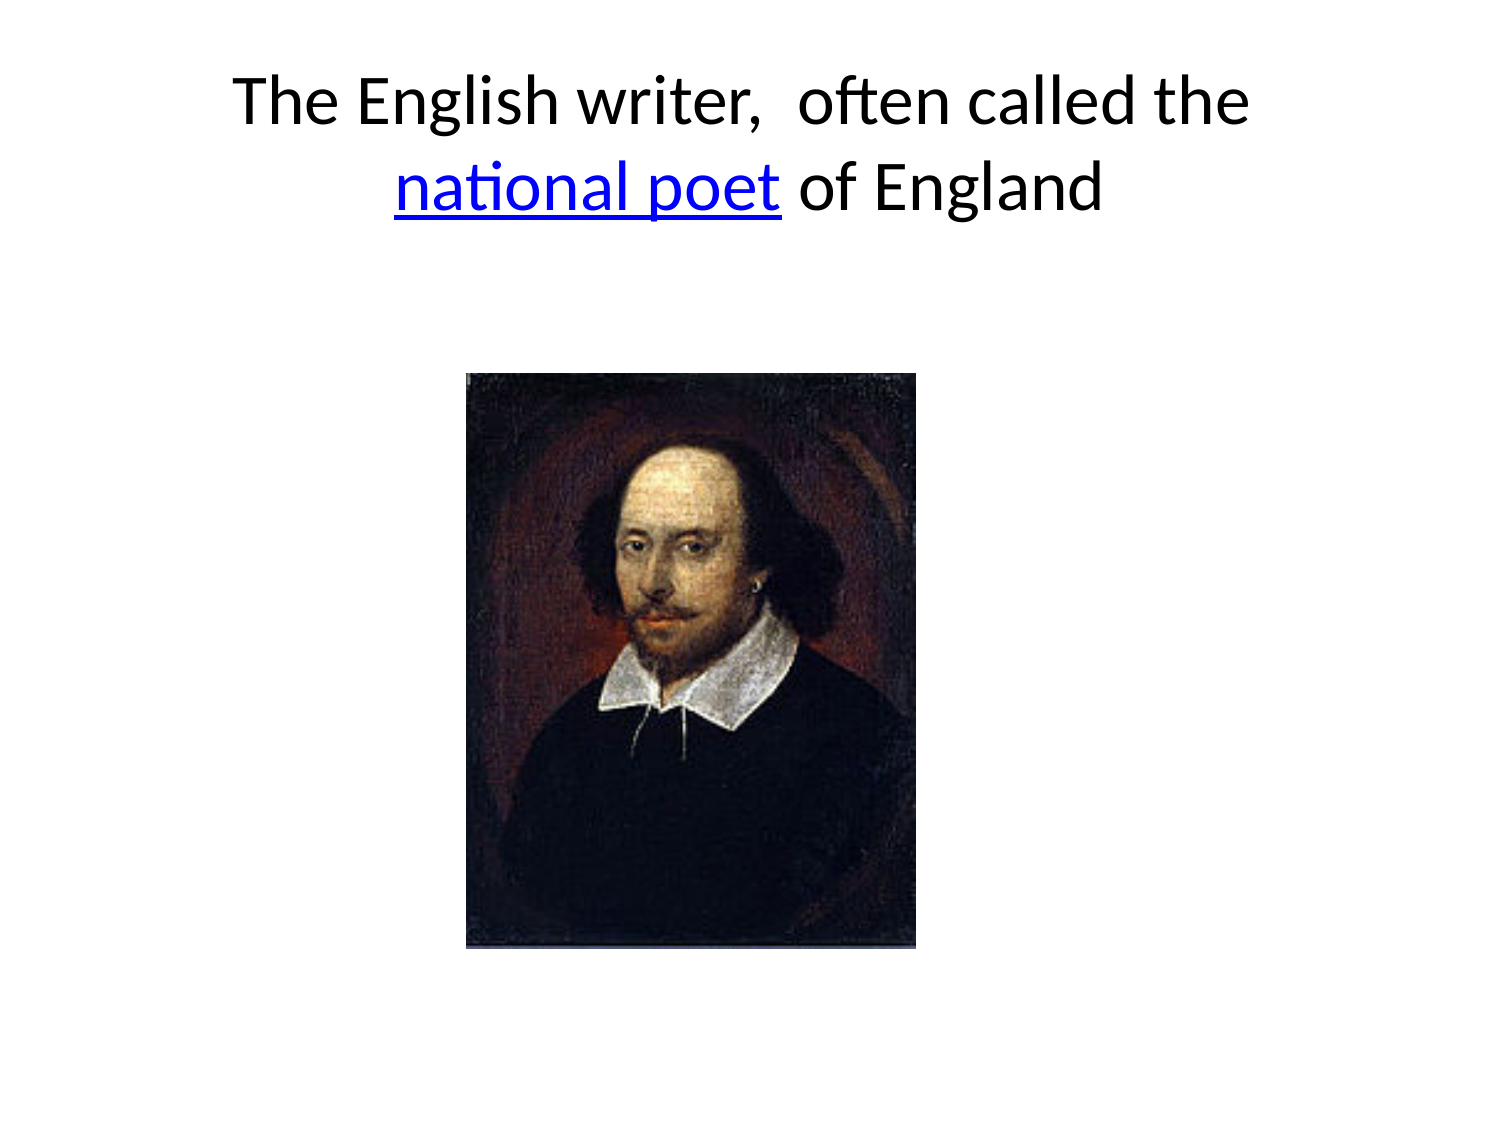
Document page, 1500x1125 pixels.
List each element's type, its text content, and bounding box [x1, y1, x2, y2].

title The English writer, often called the national poet of England [75, 45, 1425, 233]
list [466, 373, 916, 949]
